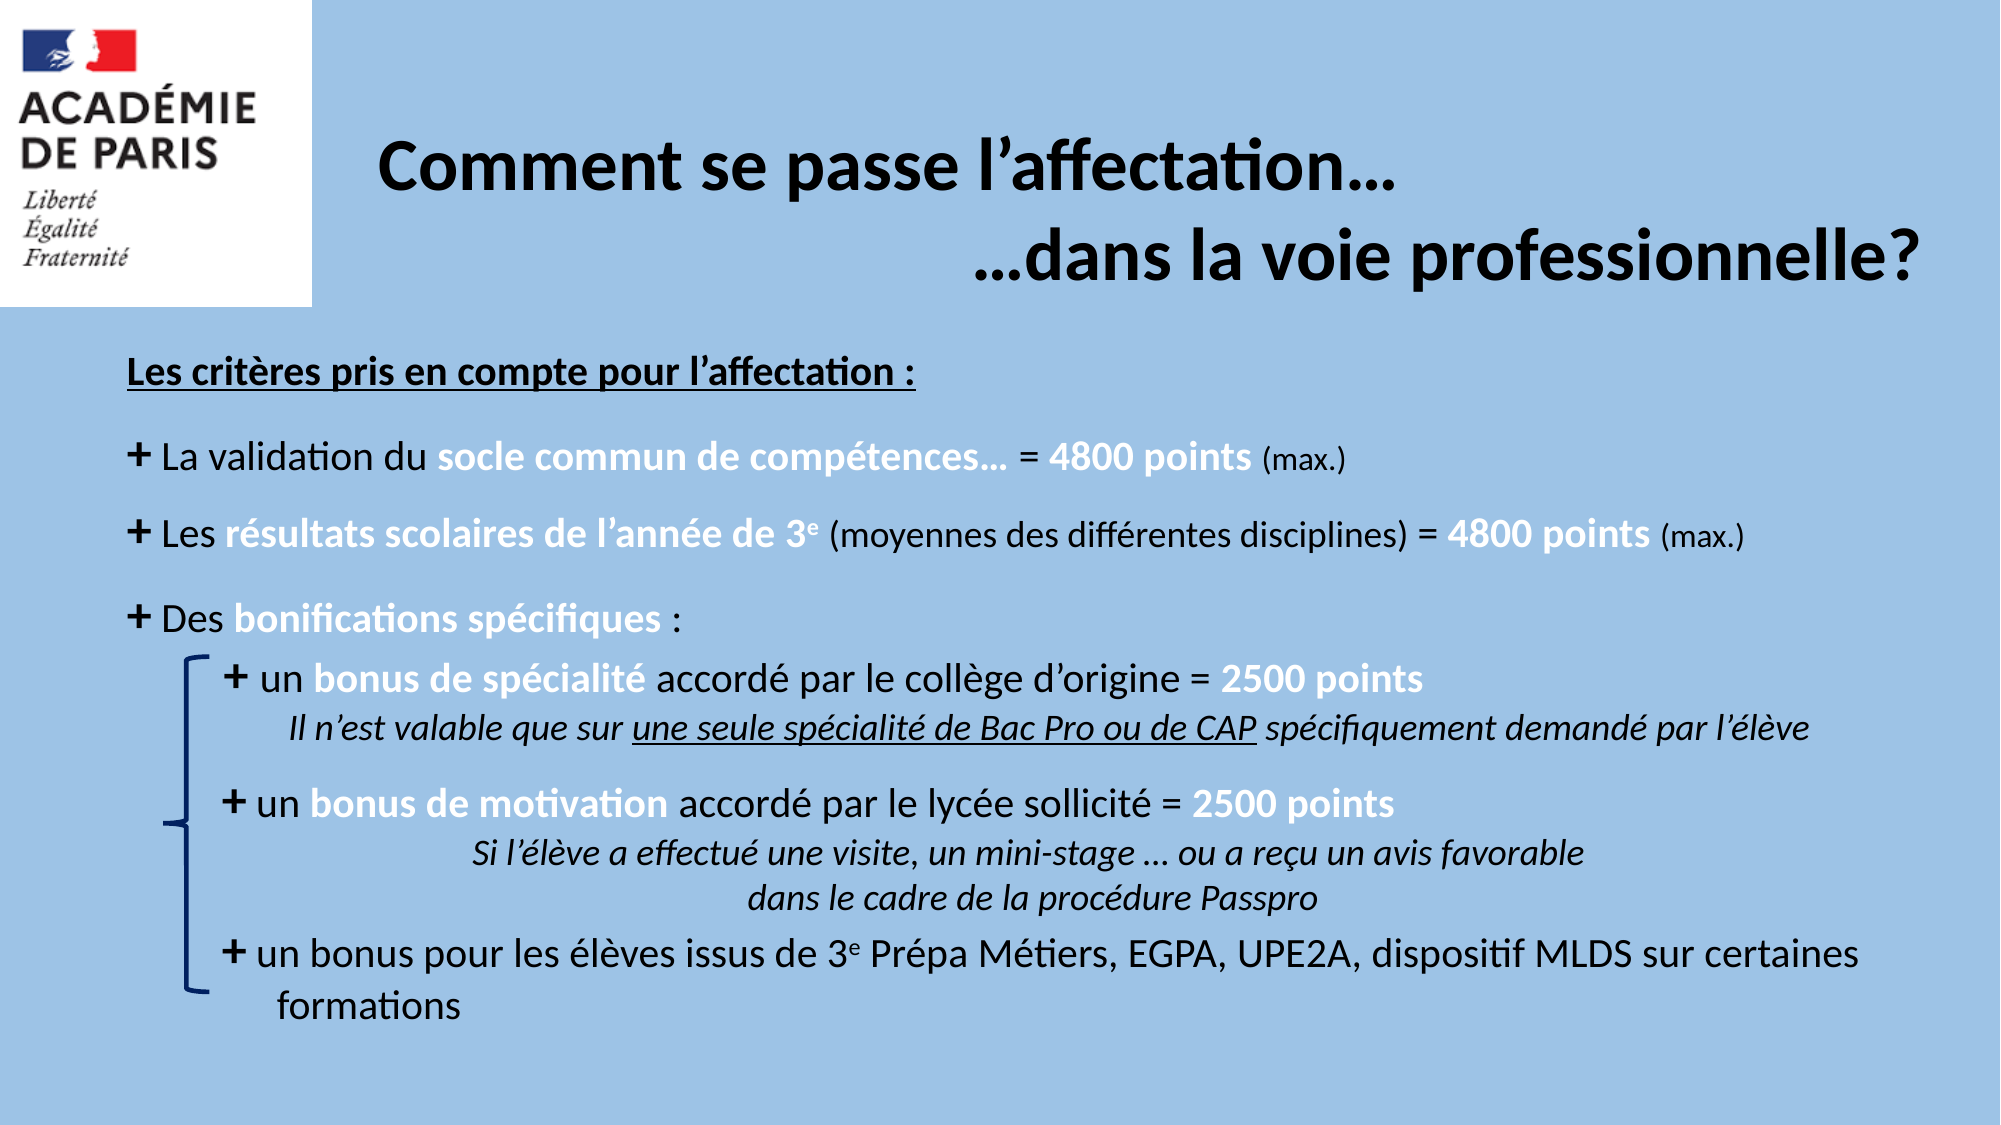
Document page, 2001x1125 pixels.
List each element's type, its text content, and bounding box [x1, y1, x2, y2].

text_box Comment se passe l’affectation… …dans la voie professionnelle? [364, 107, 1955, 303]
text_box Les critères pris en compte pour l’affectation : + La validation du socle commun de compétences… = 4800 points (max.) + Les résultats scolaires de l’année de 3e (moyennes des différentes disciplines) = 4800 points (max.) + Des bonifications spécifiques : + un bonus de spécialité accordé par le collège d’origine = 2500 points Il n’est valable que sur une seule spécialité de Bac Pro ou de CAP spécifiquement demandé par l’élève + un bonus de motivation accordé par le lycée sollicité = 2500 points Si l’élève a effectué une visite, un mini-stage … ou a reçu un avis favorable dans le cadre de la procédure Passpro + un bonus pour les élèves issus de 3e Prépa Métiers, EGPA, UPE2A, dispositif MLDS sur certaines formations [112, 336, 1955, 1036]
text_box [163, 656, 210, 993]
picture [0, 0, 312, 307]
